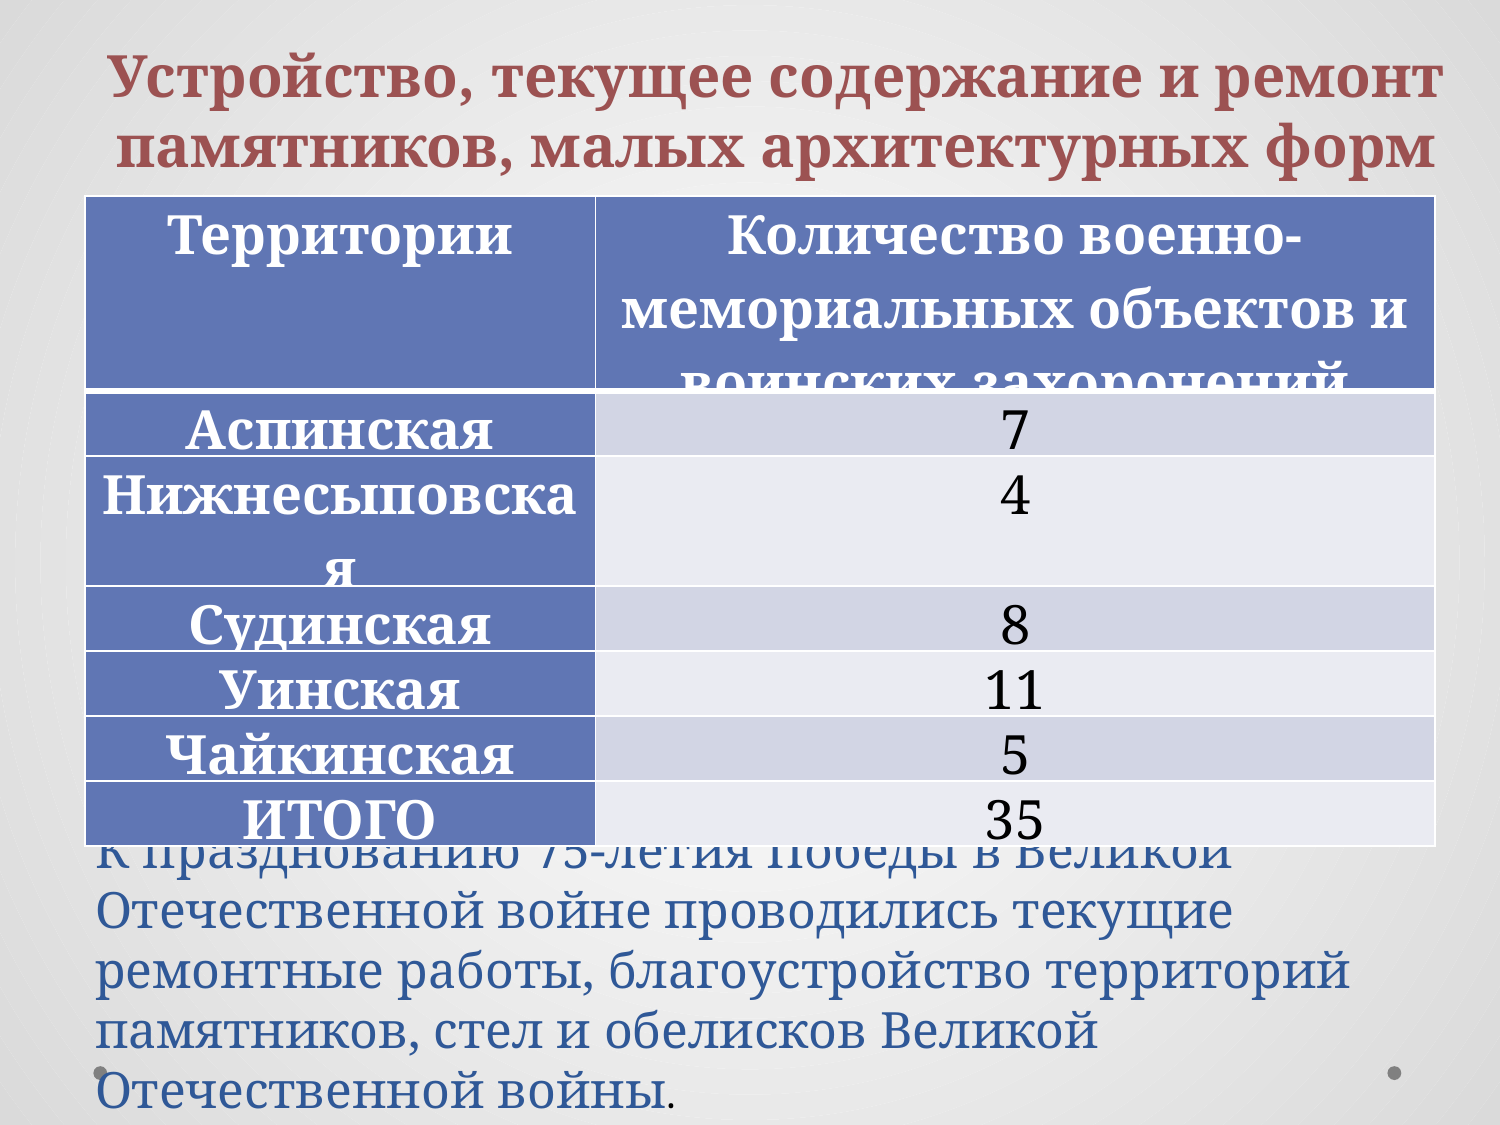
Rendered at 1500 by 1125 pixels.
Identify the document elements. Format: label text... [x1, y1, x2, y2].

table_cell 4 [596, 457, 1434, 585]
table_cell Уинская [86, 652, 595, 715]
table_header Территории [86, 197, 595, 388]
text_box Устройство, текущее содержание и ремонт памятников, малых архитектурных форм [53, 32, 1500, 252]
table_cell ИТОГО [86, 782, 595, 845]
table_cell 11 [596, 652, 1434, 715]
table_cell Аспинская [86, 394, 595, 455]
text_box К празднованию 75-летия Победы в Великой Отечественной войне проводились текущие ремонтные работы, благоустройство территорий памятников, стел и обелисков Великой Отечественной войны. [80, 751, 1435, 1125]
table_header Количество военно-мемориальных объектов и воинских захоронений [596, 197, 1434, 388]
table_cell 5 [596, 717, 1434, 780]
table_cell Нижнесыповская [86, 457, 595, 585]
table_cell 8 [596, 587, 1434, 650]
table_cell 7 [596, 394, 1434, 455]
table_cell 35 [596, 782, 1434, 845]
table_cell Судинская [86, 587, 595, 650]
table_cell Чайкинская [86, 717, 595, 780]
